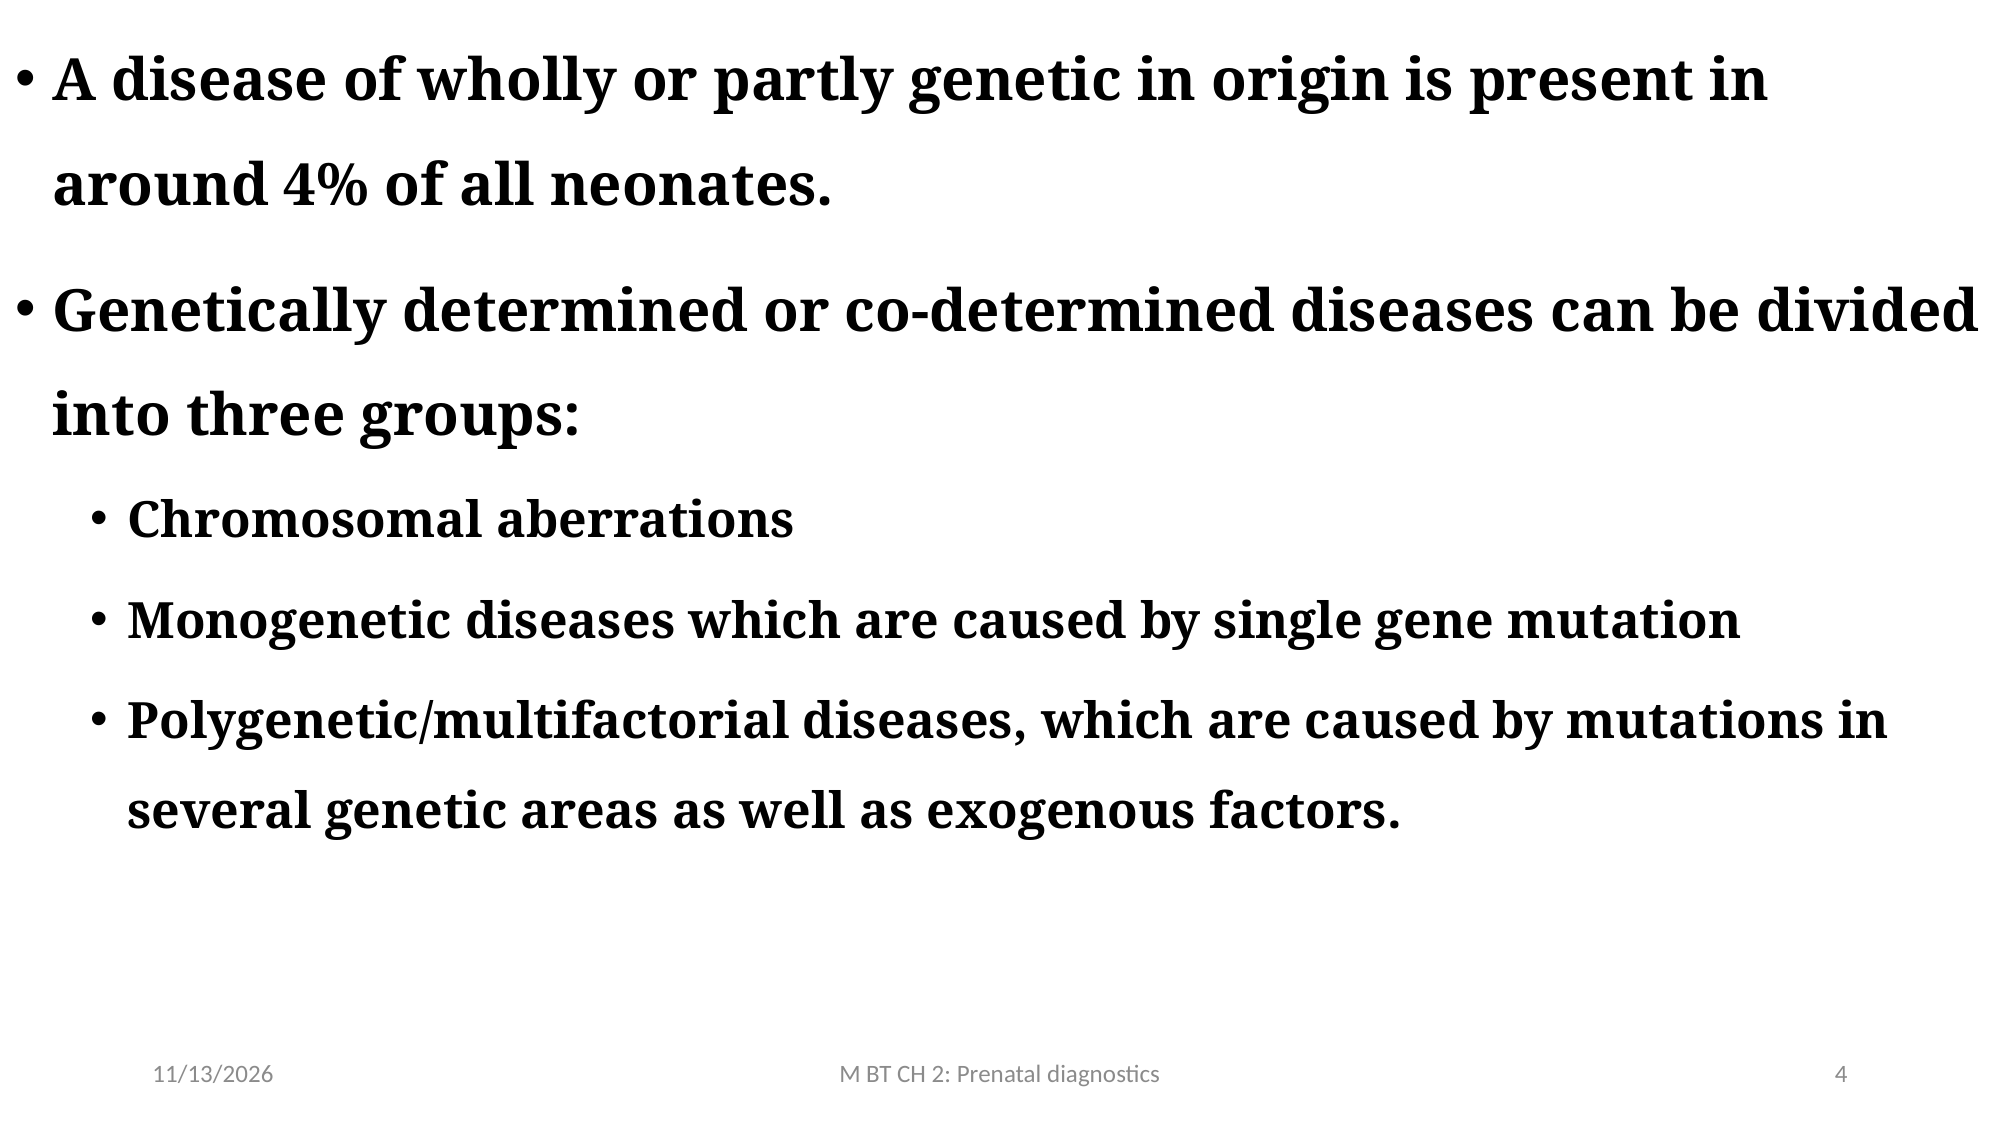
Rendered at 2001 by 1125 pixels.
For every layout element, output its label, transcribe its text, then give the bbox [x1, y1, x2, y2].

list A disease of wholly or partly genetic in origin is present in around 4% of all neonates. Genetically determined or co-determined diseases can be divided into three groups: Chromosomal aberrations Monogenetic diseases which are caused by single gene mutation Polygenetic/multifactorial diseases, which are caused by mutations in several genetic areas as well as exogenous factors. [0, 0, 2000, 1125]
footer M BT CH 2: Prenatal diagnostics [662, 1042, 1338, 1103]
slide_number 4 [1412, 1042, 1863, 1103]
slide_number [137, 1042, 588, 1103]
